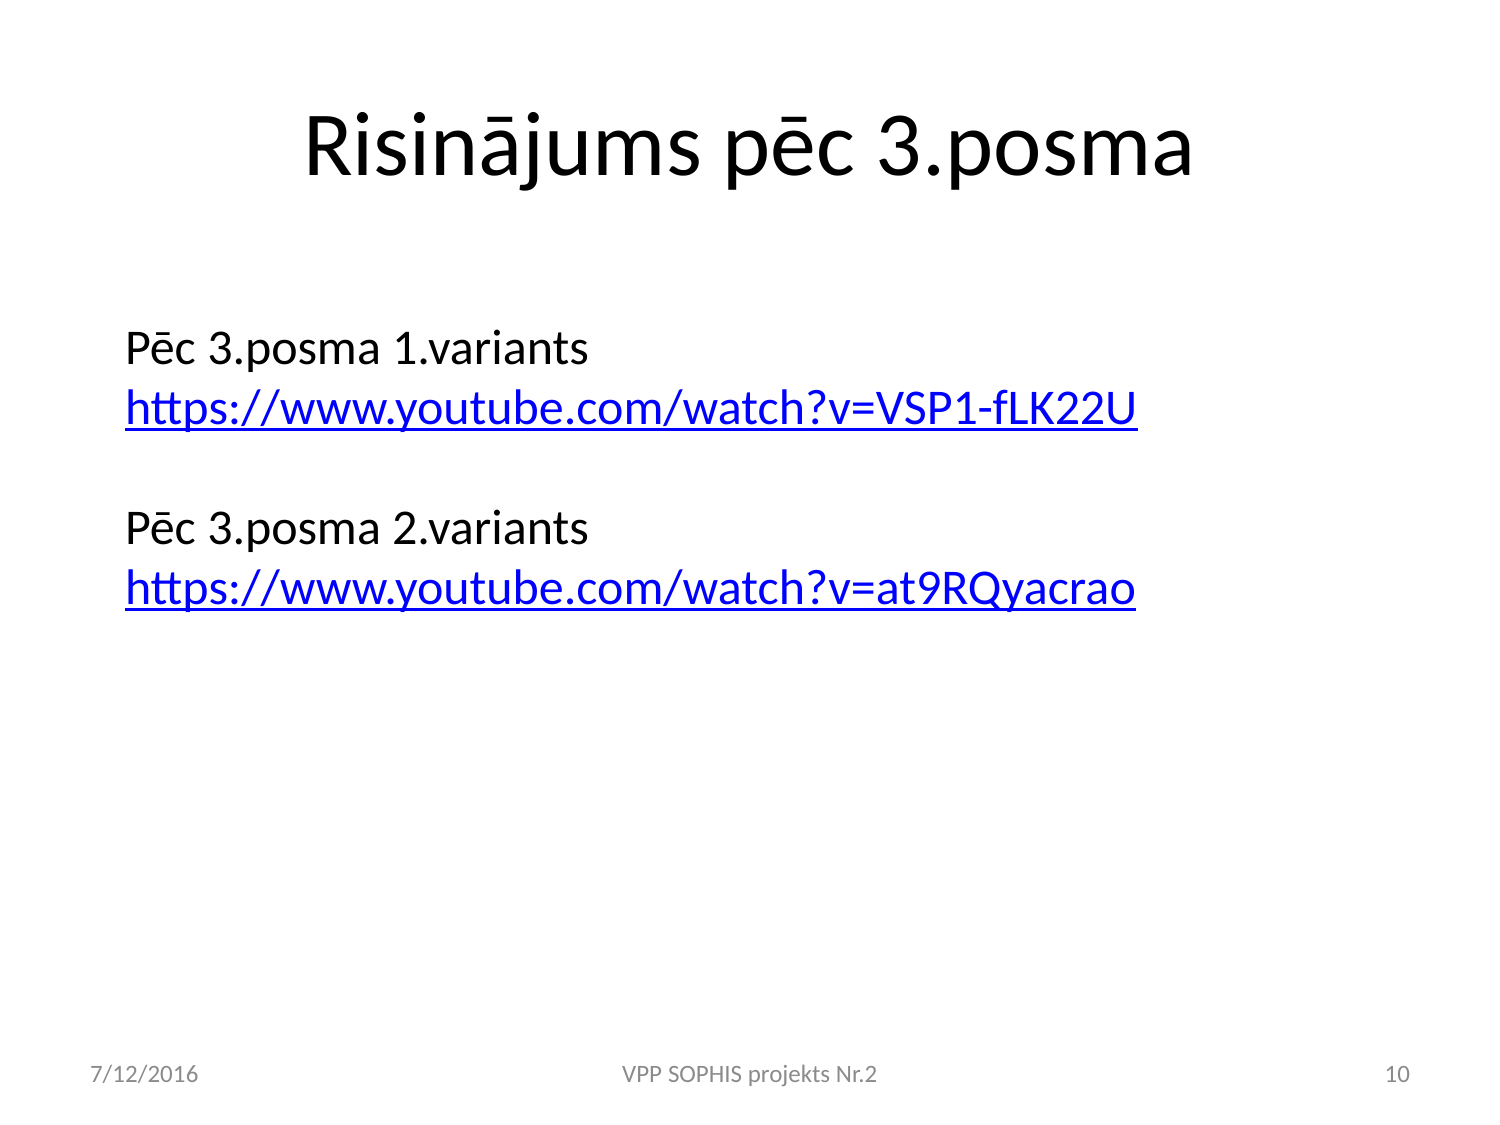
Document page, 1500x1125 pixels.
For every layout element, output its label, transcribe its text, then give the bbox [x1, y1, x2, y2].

text_box Pēc 3.posma 1.variants https://www.youtube.com/watch?v=VSP1-fLK22U Pēc 3.posma 2.variants https://www.youtube.com/watch?v=at9RQyacrao [110, 262, 1390, 743]
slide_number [75, 1042, 425, 1103]
title Risinājums pēc 3.posma [74, 44, 1426, 233]
slide_number 10 [1074, 1042, 1425, 1103]
footer VPP SOPHIS projekts Nr.2 [512, 1042, 988, 1103]
